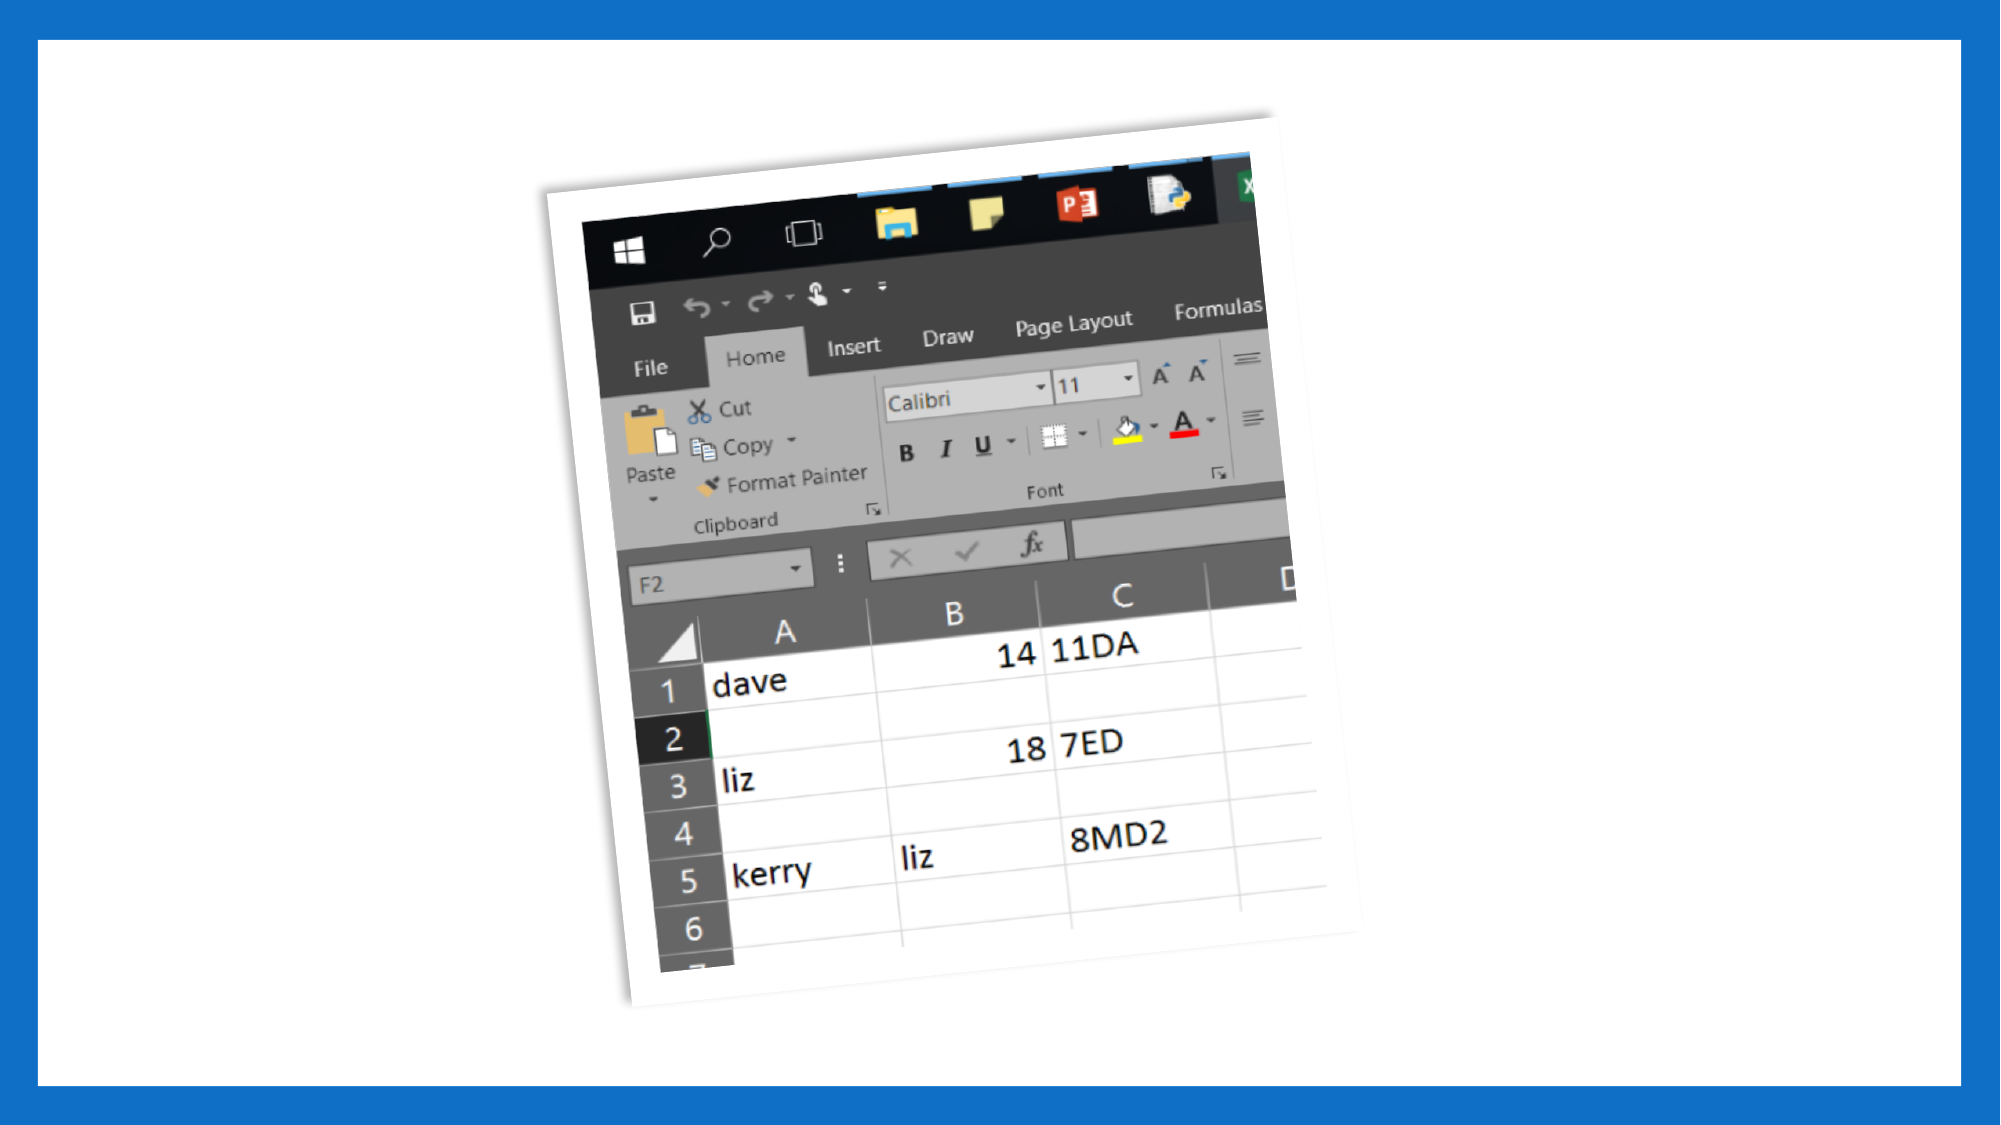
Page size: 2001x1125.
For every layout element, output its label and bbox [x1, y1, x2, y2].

picture [583, 153, 1328, 972]
